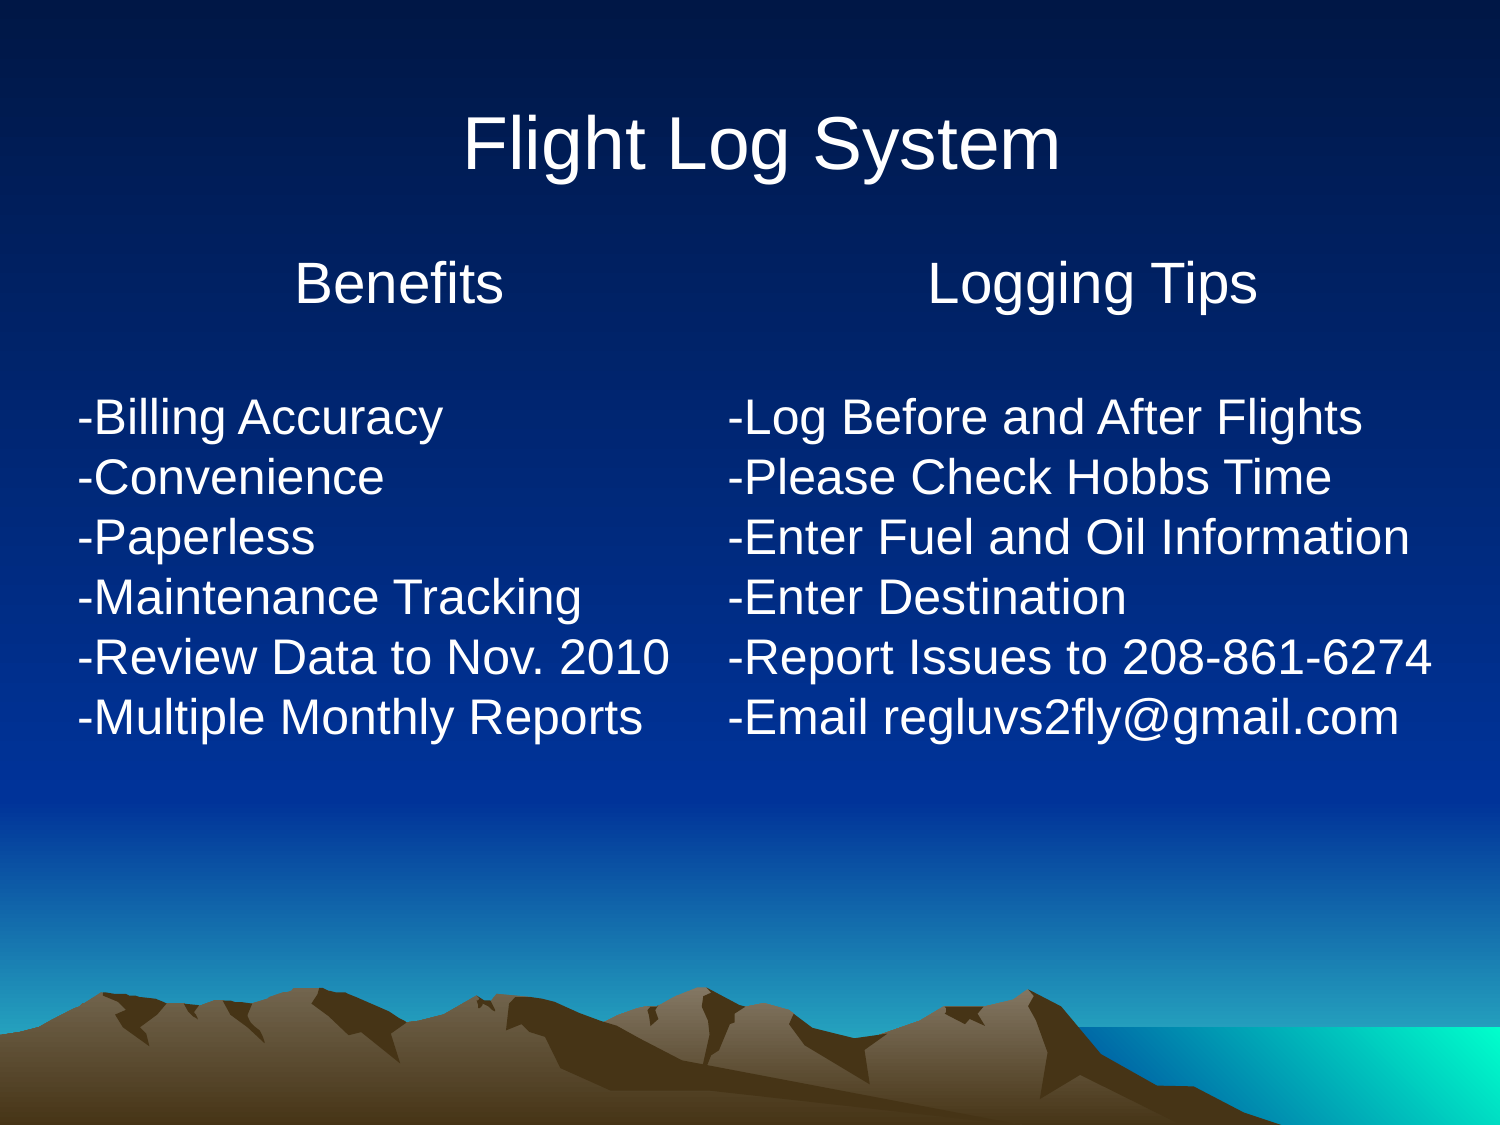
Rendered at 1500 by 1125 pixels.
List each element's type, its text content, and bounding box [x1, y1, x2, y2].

text_box Flight Log System [187, 87, 1338, 193]
text_box Benefits -Billing Accuracy -Convenience -Paperless -Maintenance Tracking -Review Data to Nov. 2010 -Multiple Monthly Reports [62, 237, 738, 873]
text_box Logging Tips -Log Before and After Flights -Please Check Hobbs Time -Enter Fuel and Oil Information -Enter Destination -Report Issues to 208-861-6274 -Email regluvs2fly@gmail.com [712, 237, 1475, 753]
